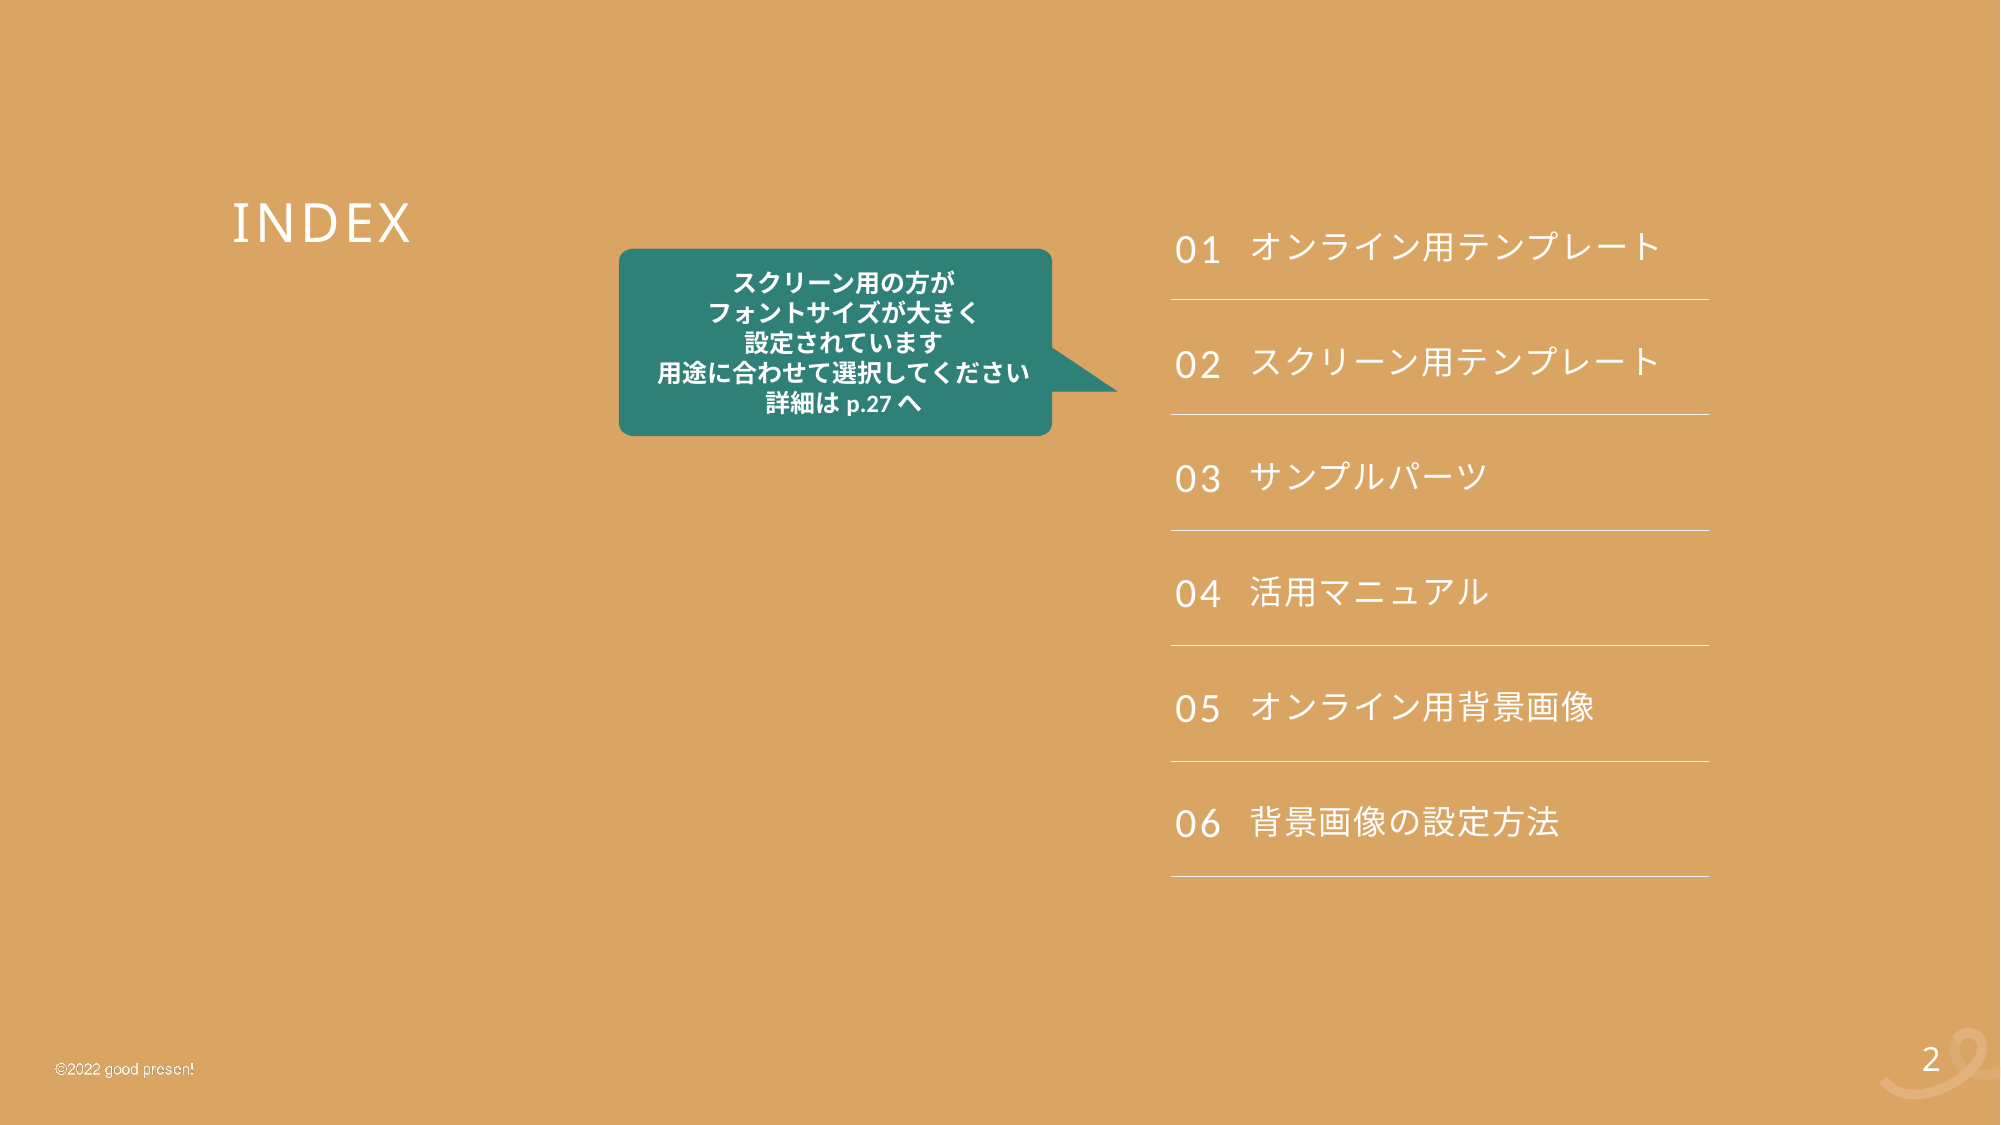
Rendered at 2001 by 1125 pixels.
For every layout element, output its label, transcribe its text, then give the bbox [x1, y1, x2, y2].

list 01 02 03 04 05 06 [1156, 214, 1237, 877]
list オンライン用テンプレート スクリーン用テンプレート サンプルパーツ 活用マニュアル オンライン用背景画像 背景画像の設定方法 [1237, 219, 1719, 871]
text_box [613, 248, 1118, 437]
picture [54, 1060, 200, 1080]
